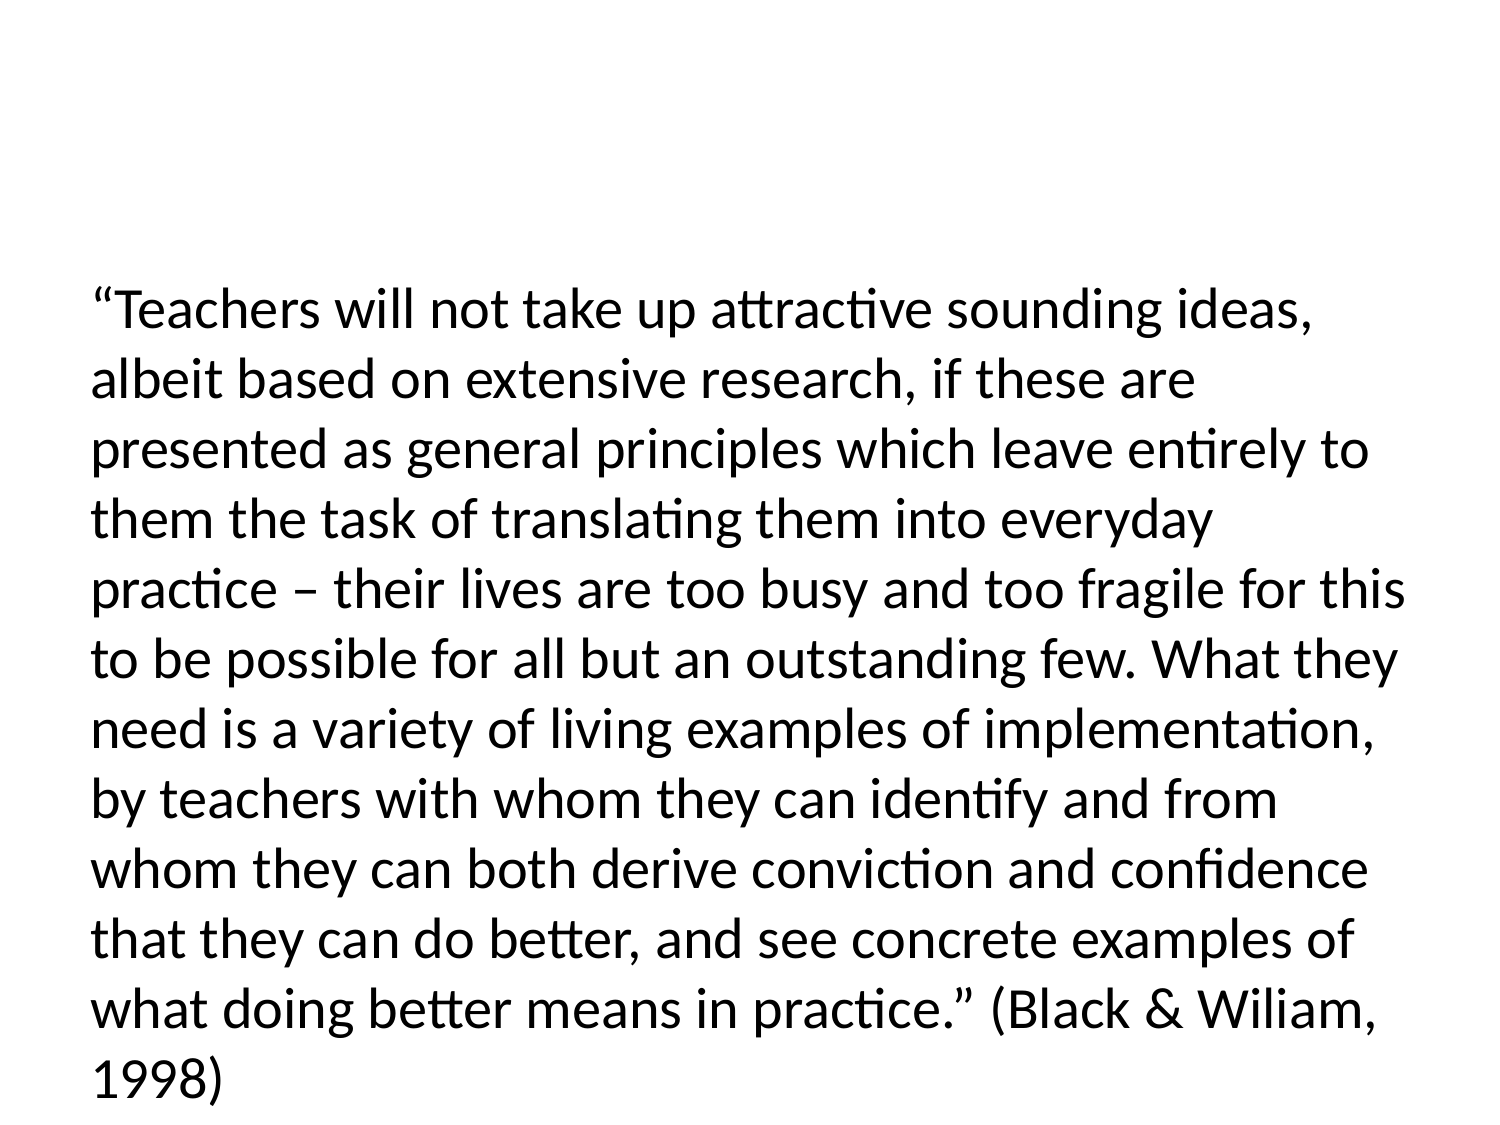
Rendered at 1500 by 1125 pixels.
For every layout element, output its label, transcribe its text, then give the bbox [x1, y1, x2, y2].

list “Teachers will not take up attractive sounding ideas, albeit based on extensive research, if these are presented as general principles which leave entirely to them the task of translating them into everyday practice – their lives are too busy and too fragile for this to be possible for all but an outstanding few. What they need is a variety of living examples of implementation, by teachers with whom they can identify and from whom they can both derive conviction and confidence that they can do better, and see concrete examples of what doing better means in practice.” (Black & Wiliam, 1998) [75, 262, 1425, 1125]
